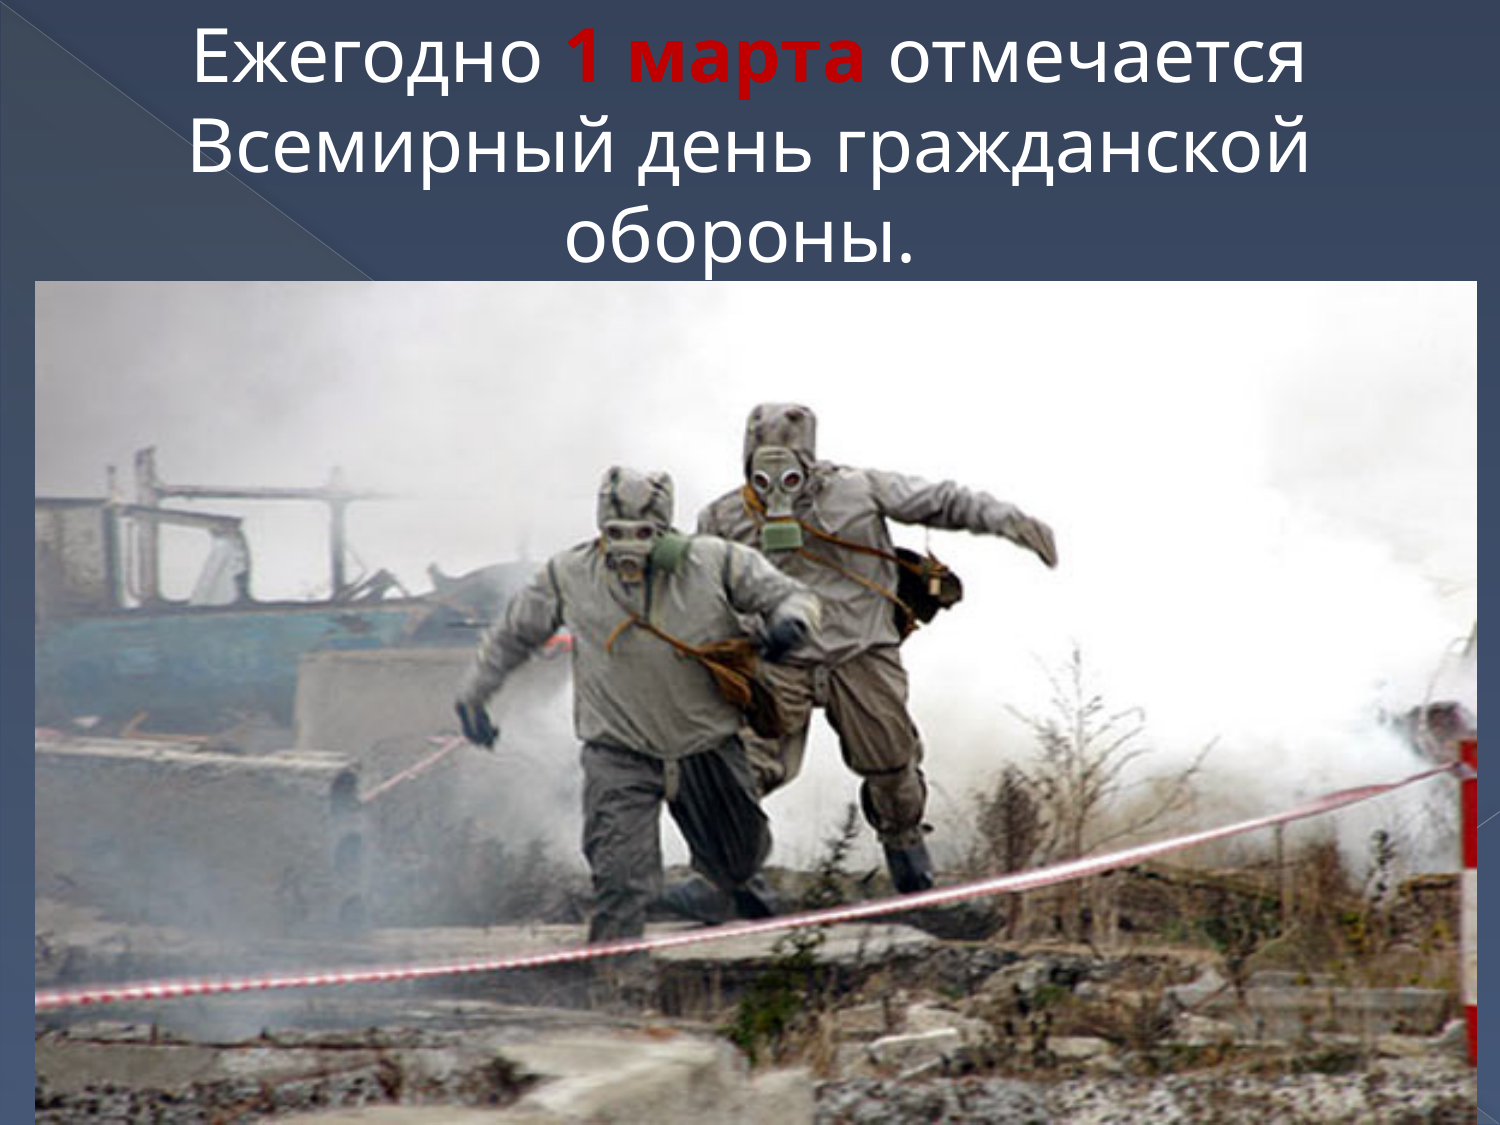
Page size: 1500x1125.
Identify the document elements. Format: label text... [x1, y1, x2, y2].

text_box Ежегодно 1 марта отмечается Всемирный день гражданской обороны. [0, 0, 1500, 285]
picture [34, 280, 1477, 1125]
